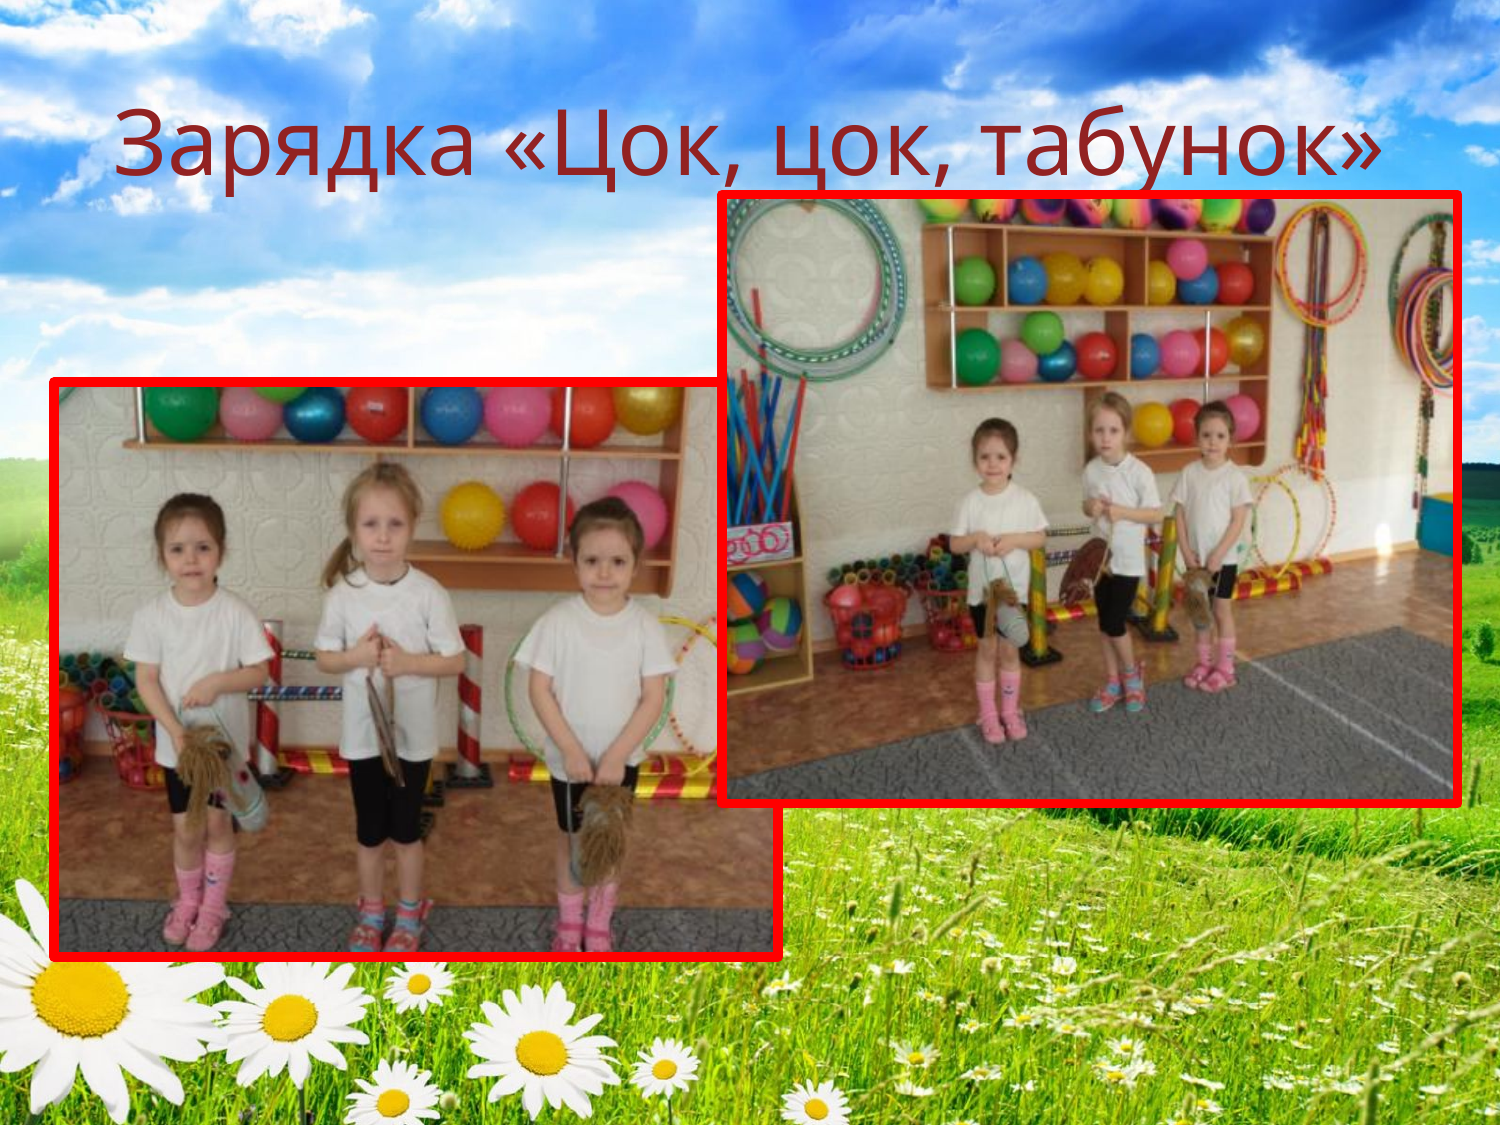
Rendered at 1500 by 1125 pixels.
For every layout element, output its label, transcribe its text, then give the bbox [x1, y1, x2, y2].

picture [0, 0, 1500, 1125]
title Зарядка «Цок, цок, табунок» [75, 45, 1425, 233]
